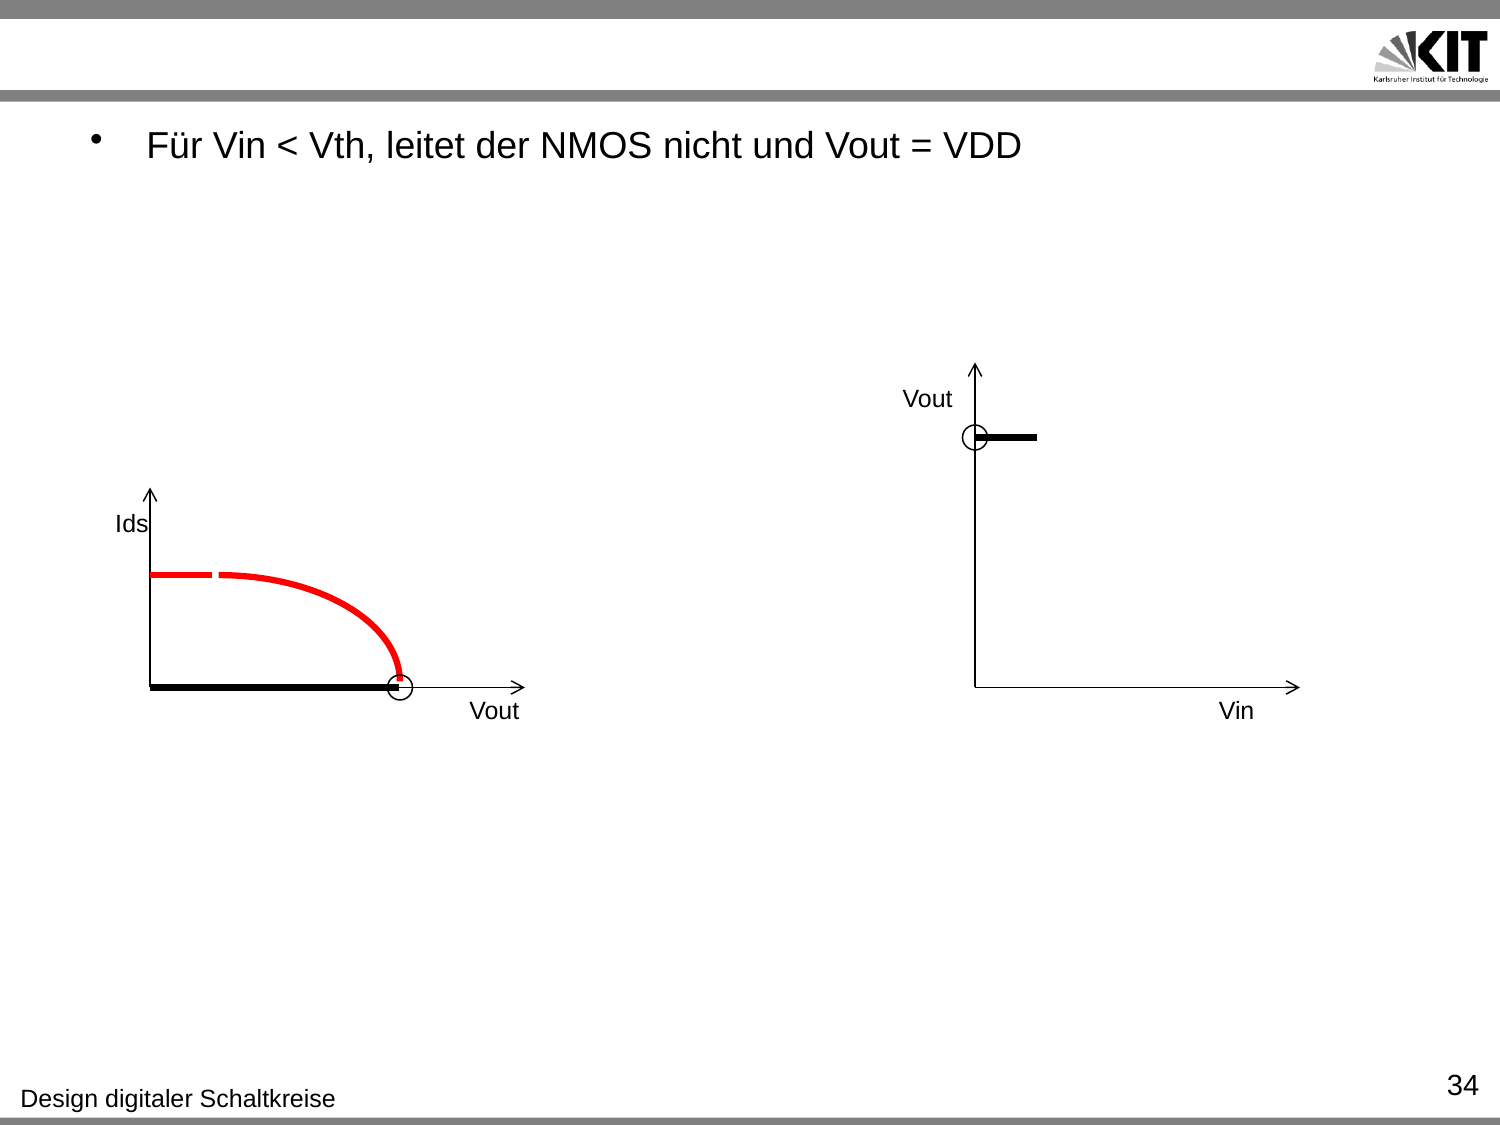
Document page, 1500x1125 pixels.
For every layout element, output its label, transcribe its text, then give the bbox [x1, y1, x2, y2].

text_box [218, 575, 400, 682]
text_box Ids [154, 500, 164, 545]
text_box Vout [887, 375, 968, 420]
text_box [392, 696, 410, 700]
slide_number 34 [1364, 1058, 1495, 1094]
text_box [387, 688, 412, 695]
picture [1374, 31, 1488, 83]
text_box [387, 675, 413, 686]
text_box Ids [100, 500, 145, 545]
text_box Vin [1203, 696, 1270, 733]
text_box Vout [454, 687, 535, 733]
list Für Vin < Vth, leitet der NMOS nicht und Vout = VDD [75, 113, 1425, 213]
text_box [962, 425, 987, 451]
